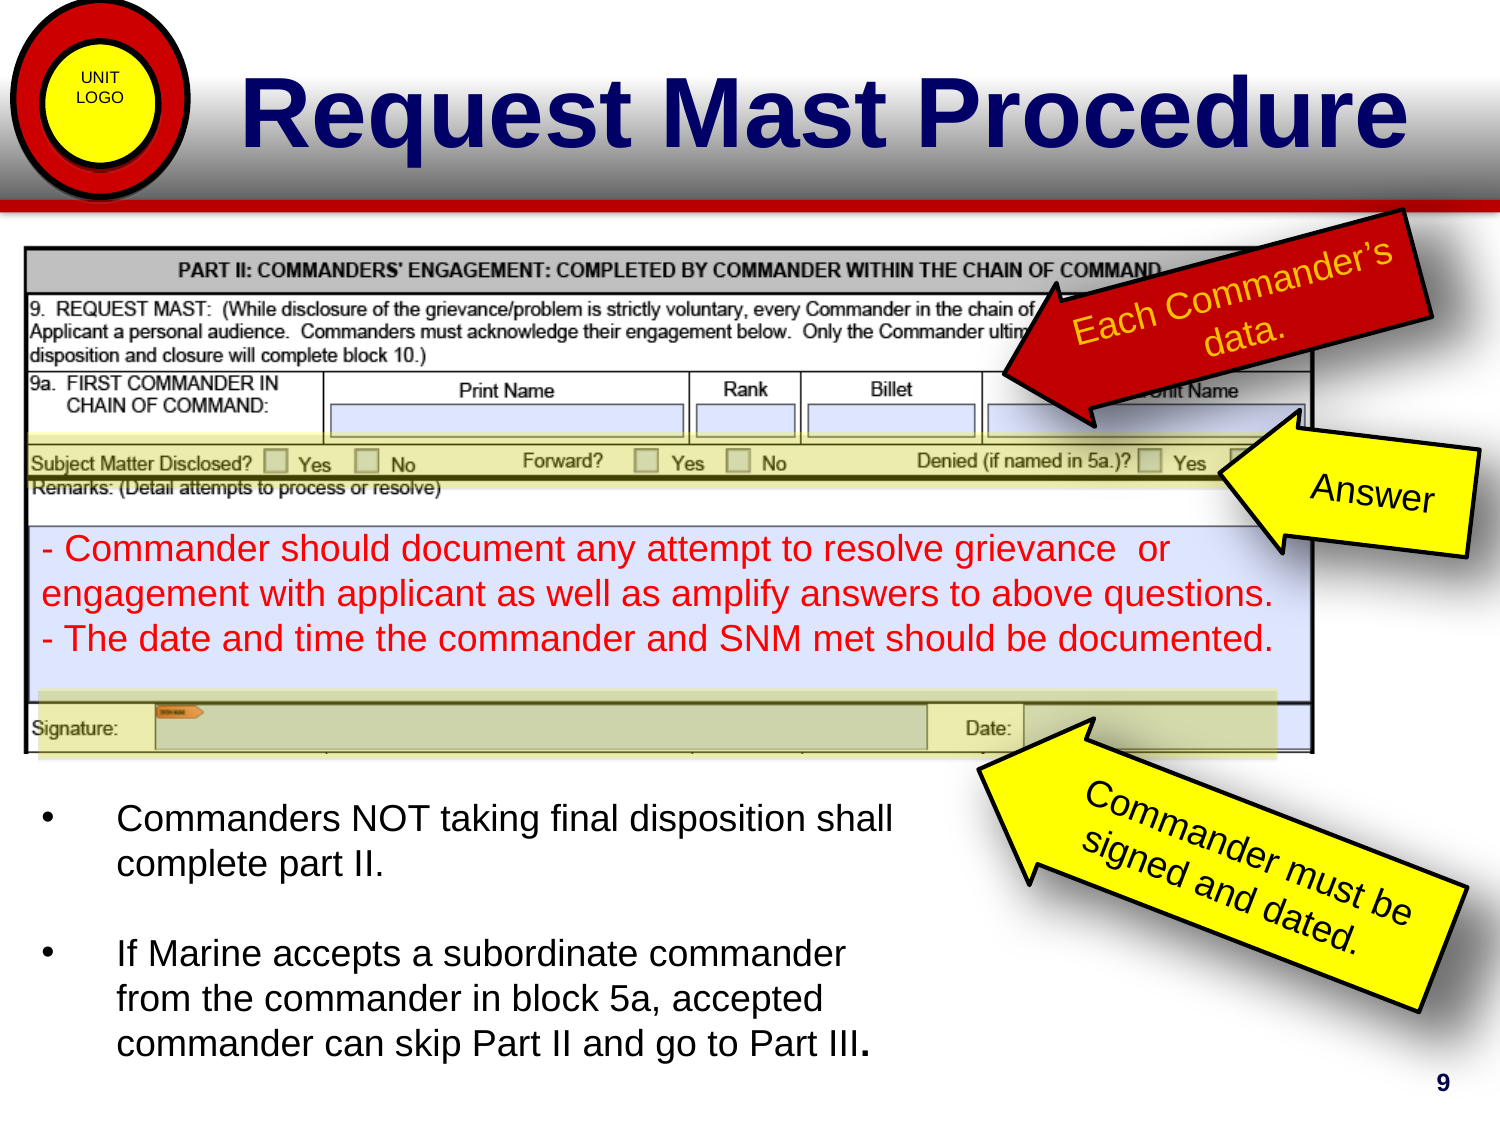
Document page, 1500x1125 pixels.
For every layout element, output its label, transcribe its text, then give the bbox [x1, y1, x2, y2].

text_box Request Mast Procedure [154, 40, 1496, 175]
picture [0, 241, 1332, 754]
text_box 9 [1392, 1059, 1496, 1119]
text_box Each Commander’s data. [1288, 209, 1433, 343]
text_box Commander must be signed and dated. [978, 763, 1468, 1013]
text_box Commanders NOT taking final disposition shall complete part II. If Marine accepts a subordinate commander from the commander in block 5a, accepted commander can skip Part II and go to Part III. [26, 786, 947, 1072]
text_box Answer [1335, 432, 1480, 558]
